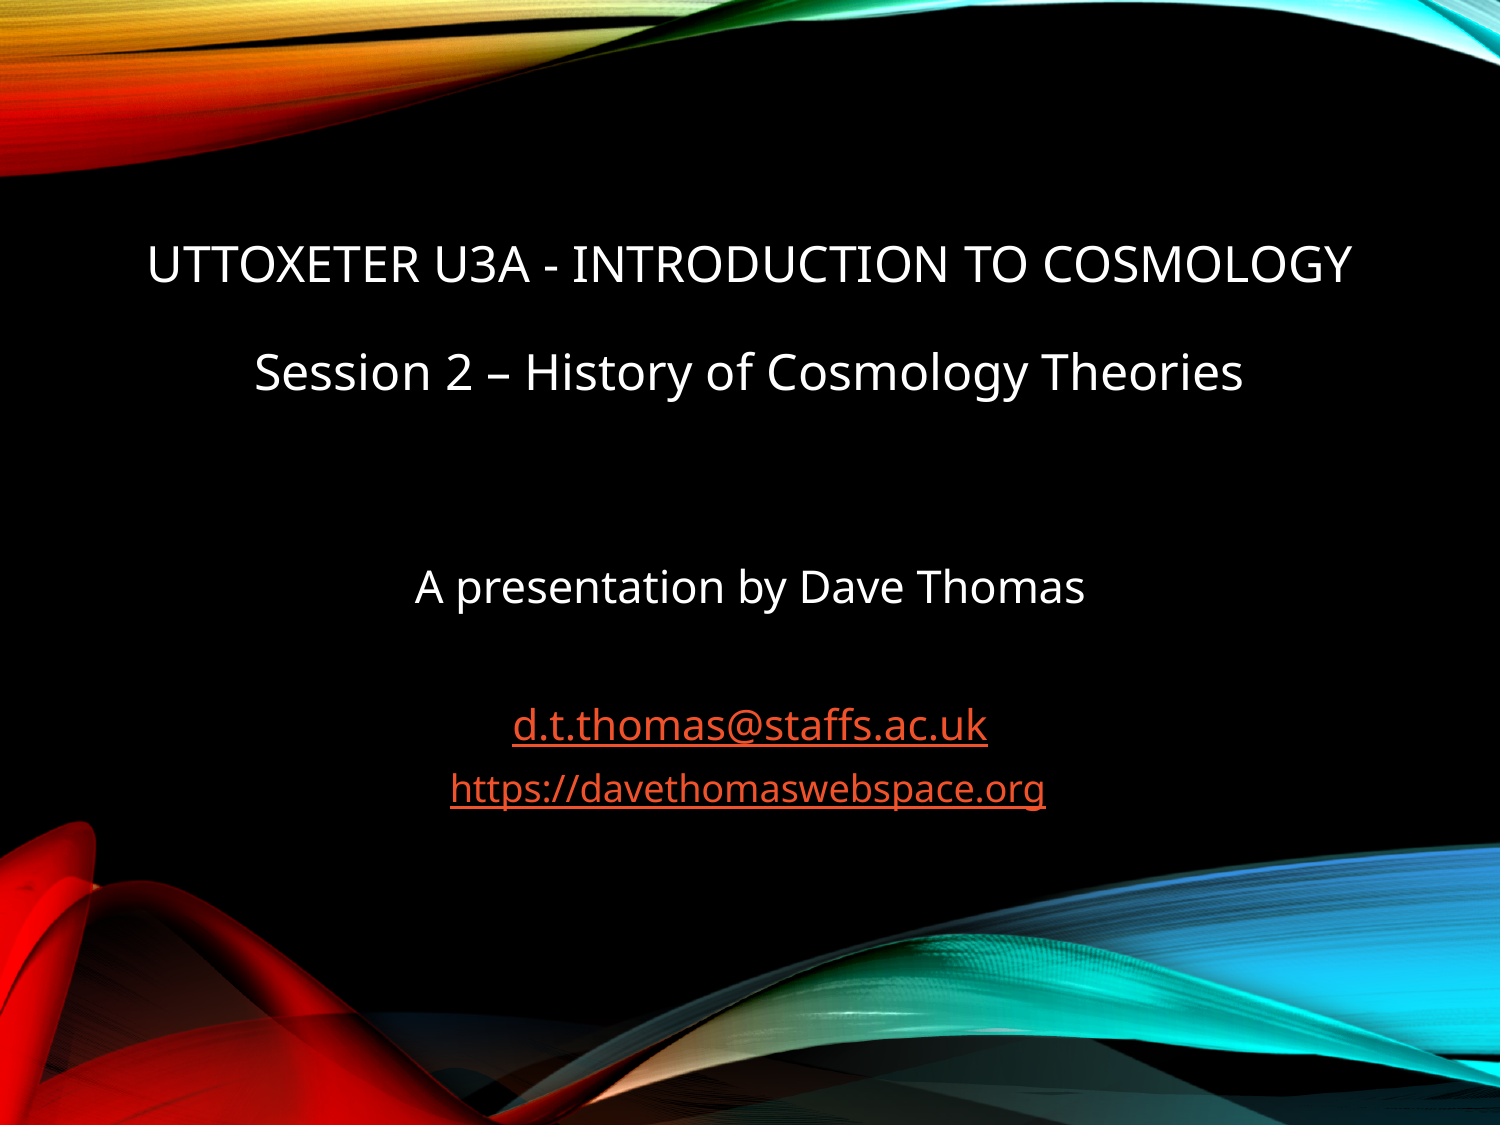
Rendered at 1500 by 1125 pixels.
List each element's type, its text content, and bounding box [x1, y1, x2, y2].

title Uttoxeter U3A - Introduction to Cosmology Session 2 – History of Cosmology Theories [0, 231, 1500, 409]
subtitle A presentation by Dave Thomas d.t.thomas@staffs.ac.uk https://davethomaswebspace.org [225, 479, 1275, 823]
picture [0, 0, 1500, 178]
picture [0, 819, 1500, 1125]
